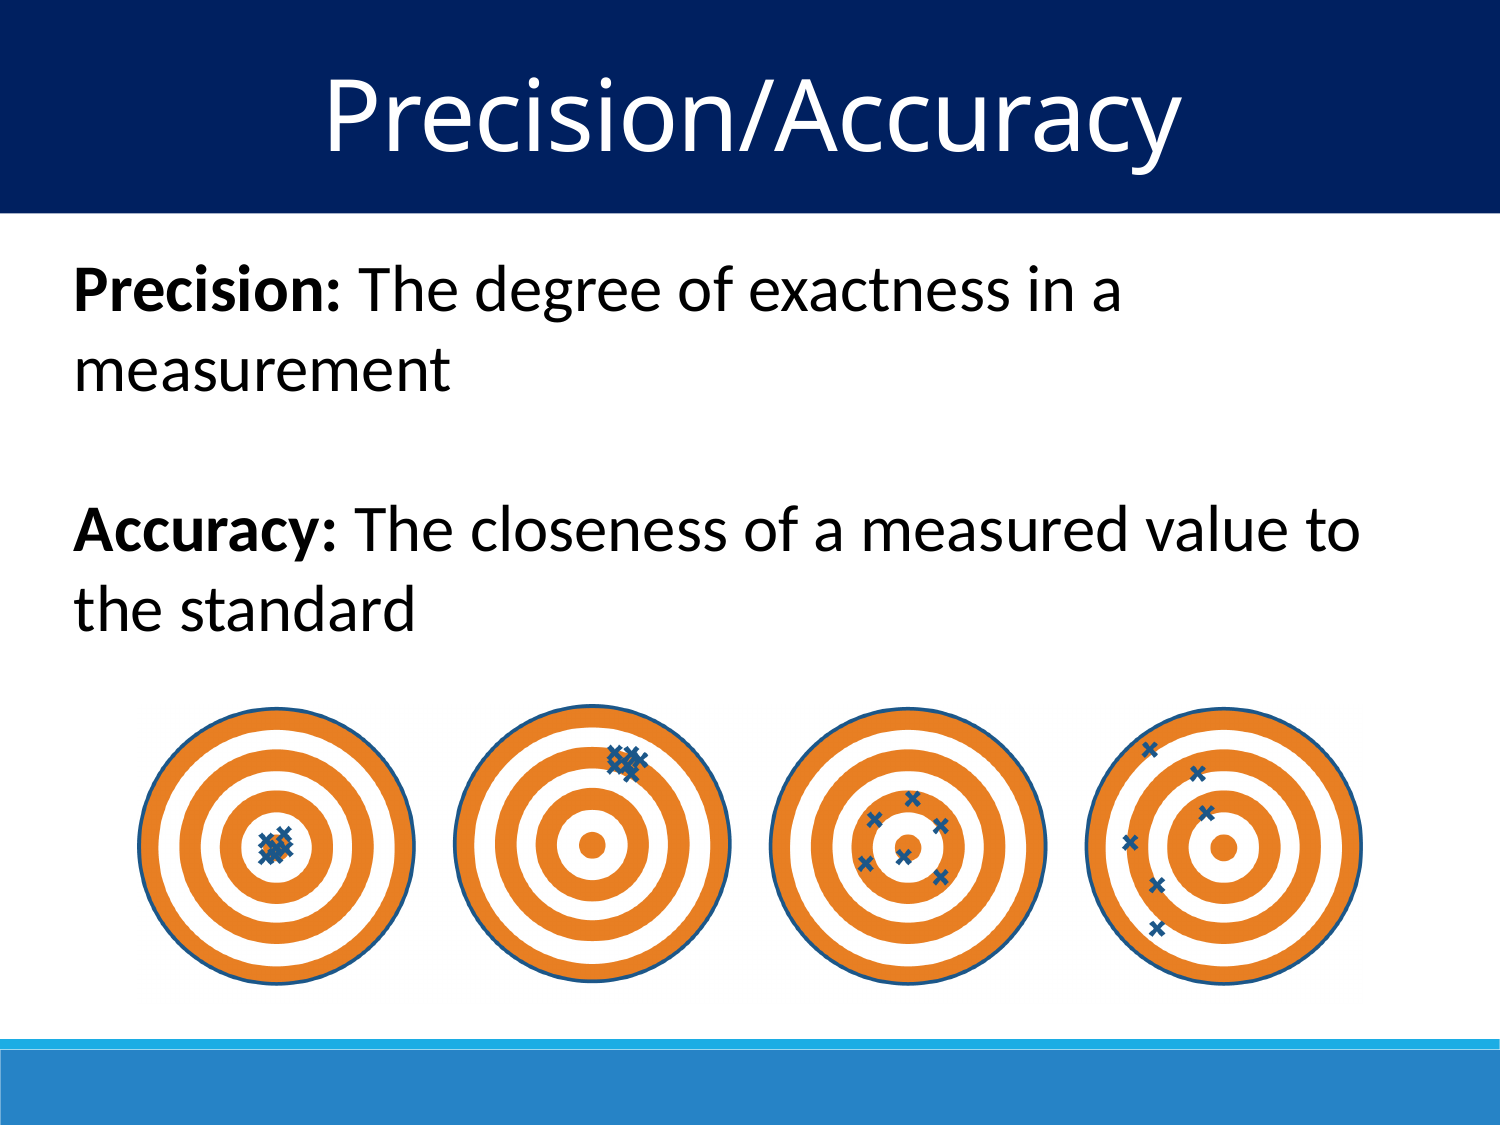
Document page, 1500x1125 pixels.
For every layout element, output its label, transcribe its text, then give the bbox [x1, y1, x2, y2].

text_box Precision/Accuracy [4, 62, 1500, 189]
picture [136, 703, 1364, 1004]
text_box [0, 0, 1500, 215]
text_box Precision: The degree of exactness in a measurement Accuracy: The closeness of a measured value to the standard [58, 237, 1386, 742]
